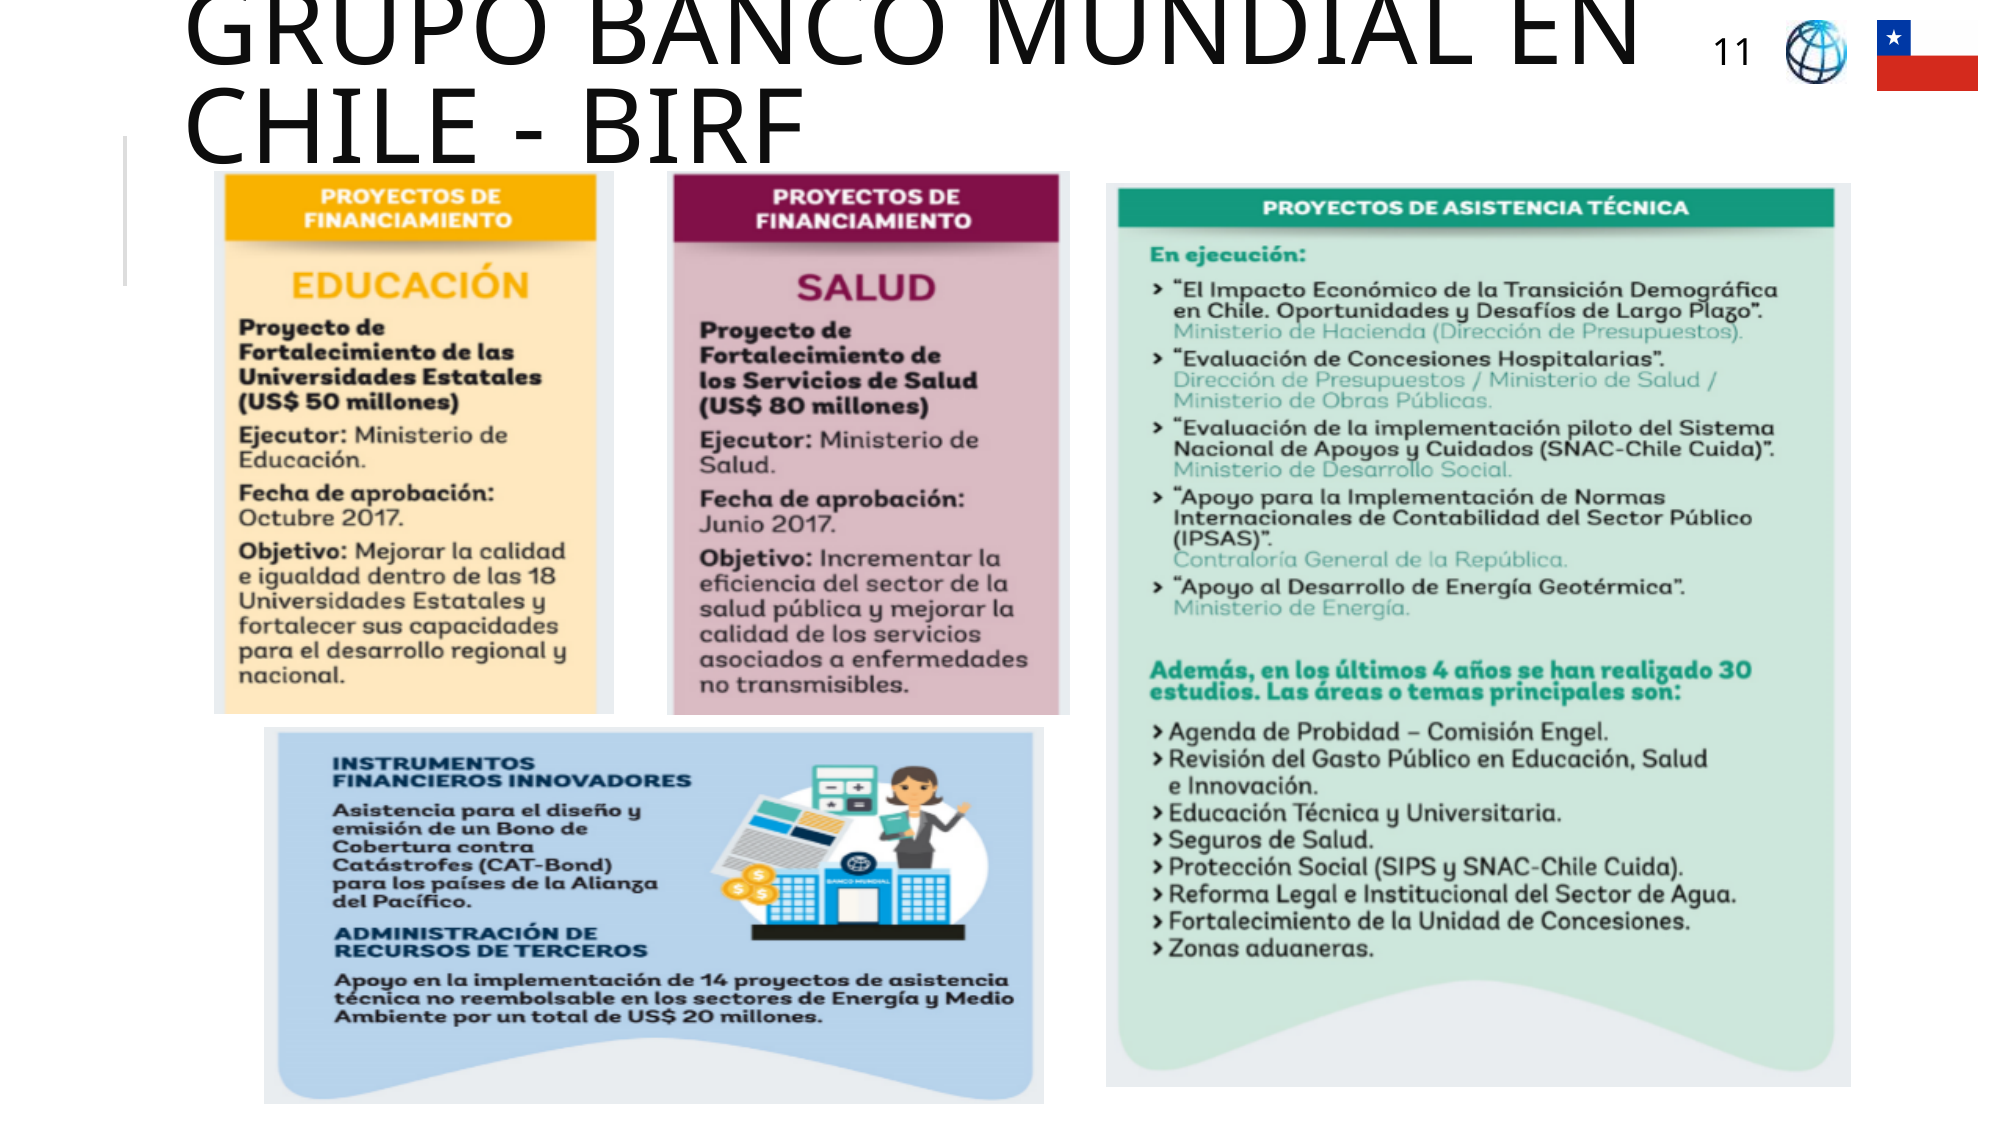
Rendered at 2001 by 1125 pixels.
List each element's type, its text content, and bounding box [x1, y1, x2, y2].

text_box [1696, 20, 1978, 91]
picture [264, 727, 1044, 1104]
title GRUPO BANCO MUNDIAL en CHILE - BIRF [168, 0, 1763, 185]
picture [666, 171, 1070, 715]
picture [213, 171, 614, 714]
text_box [1106, 183, 1851, 1087]
